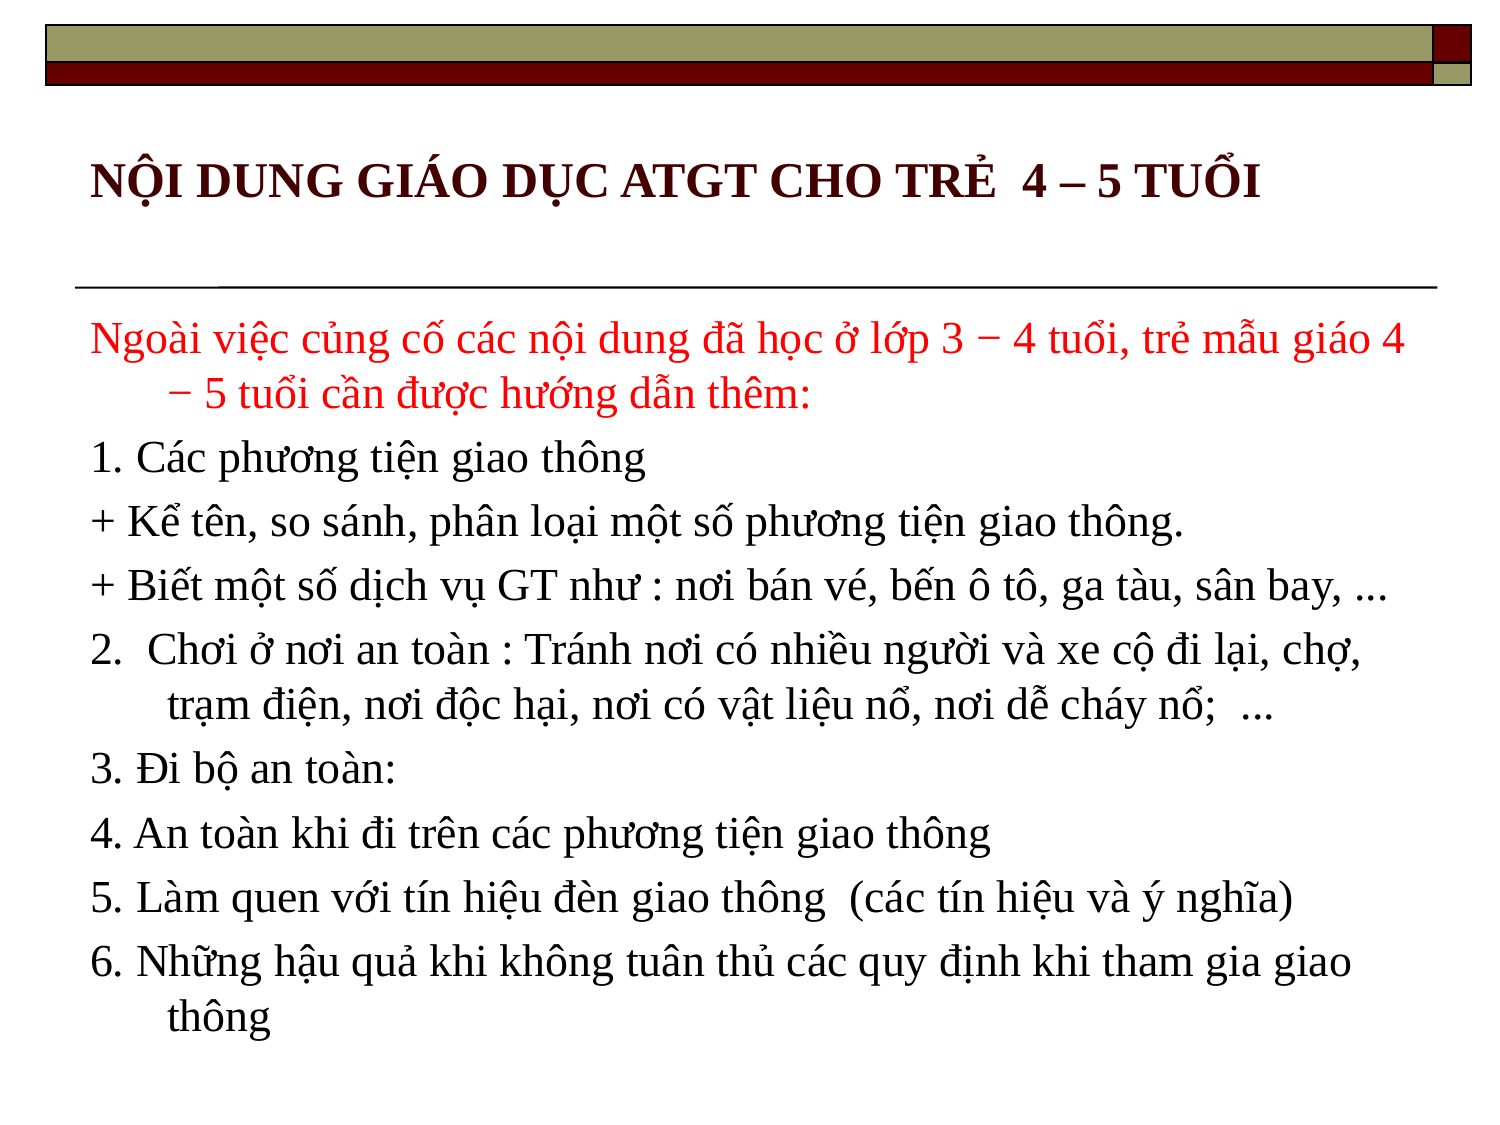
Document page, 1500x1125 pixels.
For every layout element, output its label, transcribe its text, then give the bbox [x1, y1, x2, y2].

list Ngoài việc củng cố các nội dung đã học ở lớp 3 − 4 tuổi, trẻ mẫu giáo 4 − 5 tuổi cần được hướng dẫn thêm: 1. Các phương tiện giao thông + Kể tên, so sánh, phân loại một số phương tiện giao thông. + Biết một số dịch vụ GT như : nơi bán vé, bến ô tô, ga tàu, sân bay, ... 2. Chơi ở nơi an toàn : Tránh nơi có nhiều người và xe cộ đi lại, chợ, trạm điện, nơi độc hại, nơi có vật liệu nổ, nơi dễ cháy nổ; ... 3. Đi bộ an toàn: 4. An toàn khi đi trên các phương tiện giao thông 5. Làm quen với tín hiệu đèn giao thông (các tín hiệu và ý nghĩa) 6. Những hậu quả khi không tuân thủ các quy định khi tham gia giao thông [74, 299, 1426, 1125]
title NỘI DUNG GIÁO DỤC ATGT CHO TRẺ 4 – 5 TUỔI [74, 87, 1426, 276]
